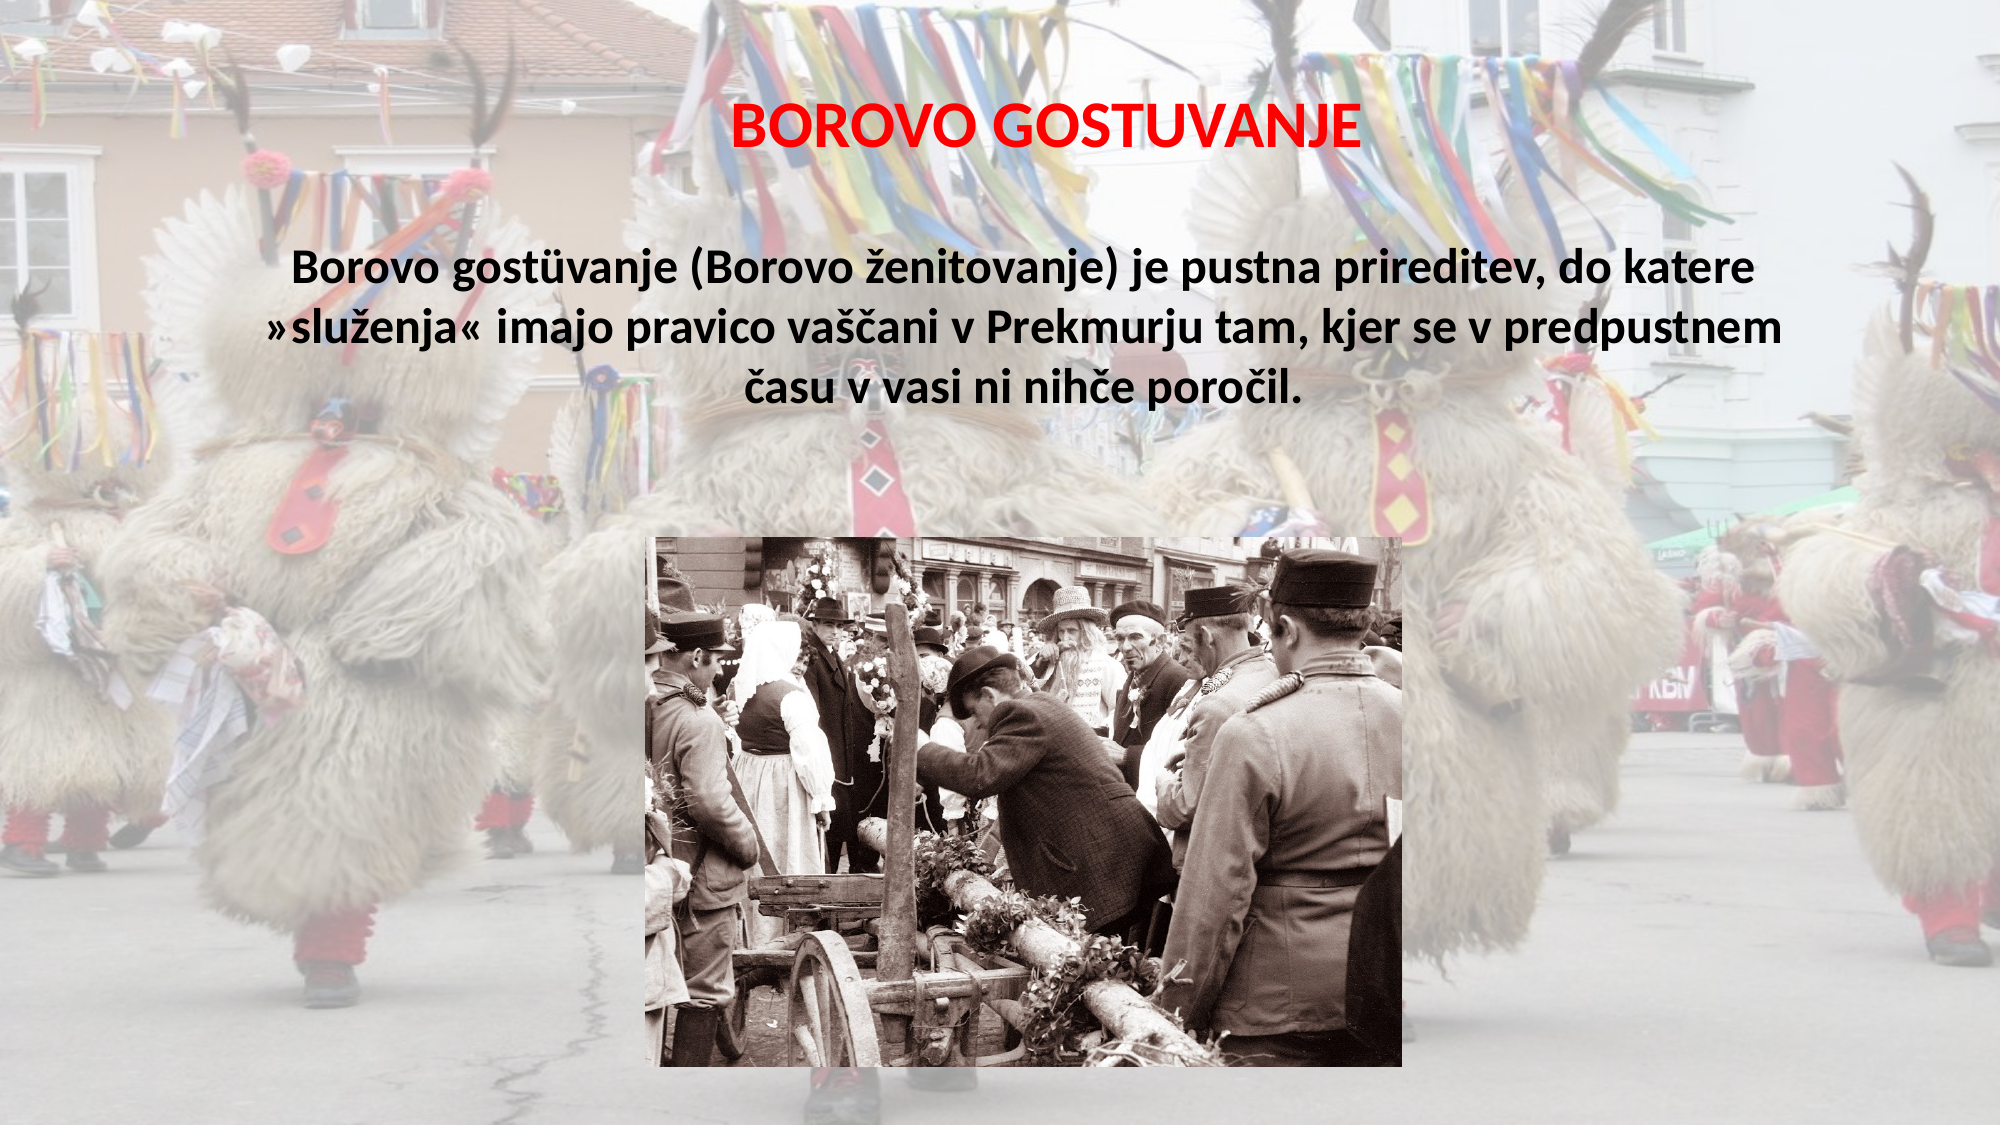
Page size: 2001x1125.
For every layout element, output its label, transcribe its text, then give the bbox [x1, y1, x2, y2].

text_box Borovo gostüvanje (Borovo ženitovanje) je pustna prireditev, do katere »služenja« imajo pravico vaščani v Prekmurju tam, kjer se v predpustnem času v vasi ni nihče poročil. [221, 226, 1828, 421]
text_box BOROVO GOSTUVANJE [715, 73, 1379, 168]
picture [645, 537, 1402, 1067]
